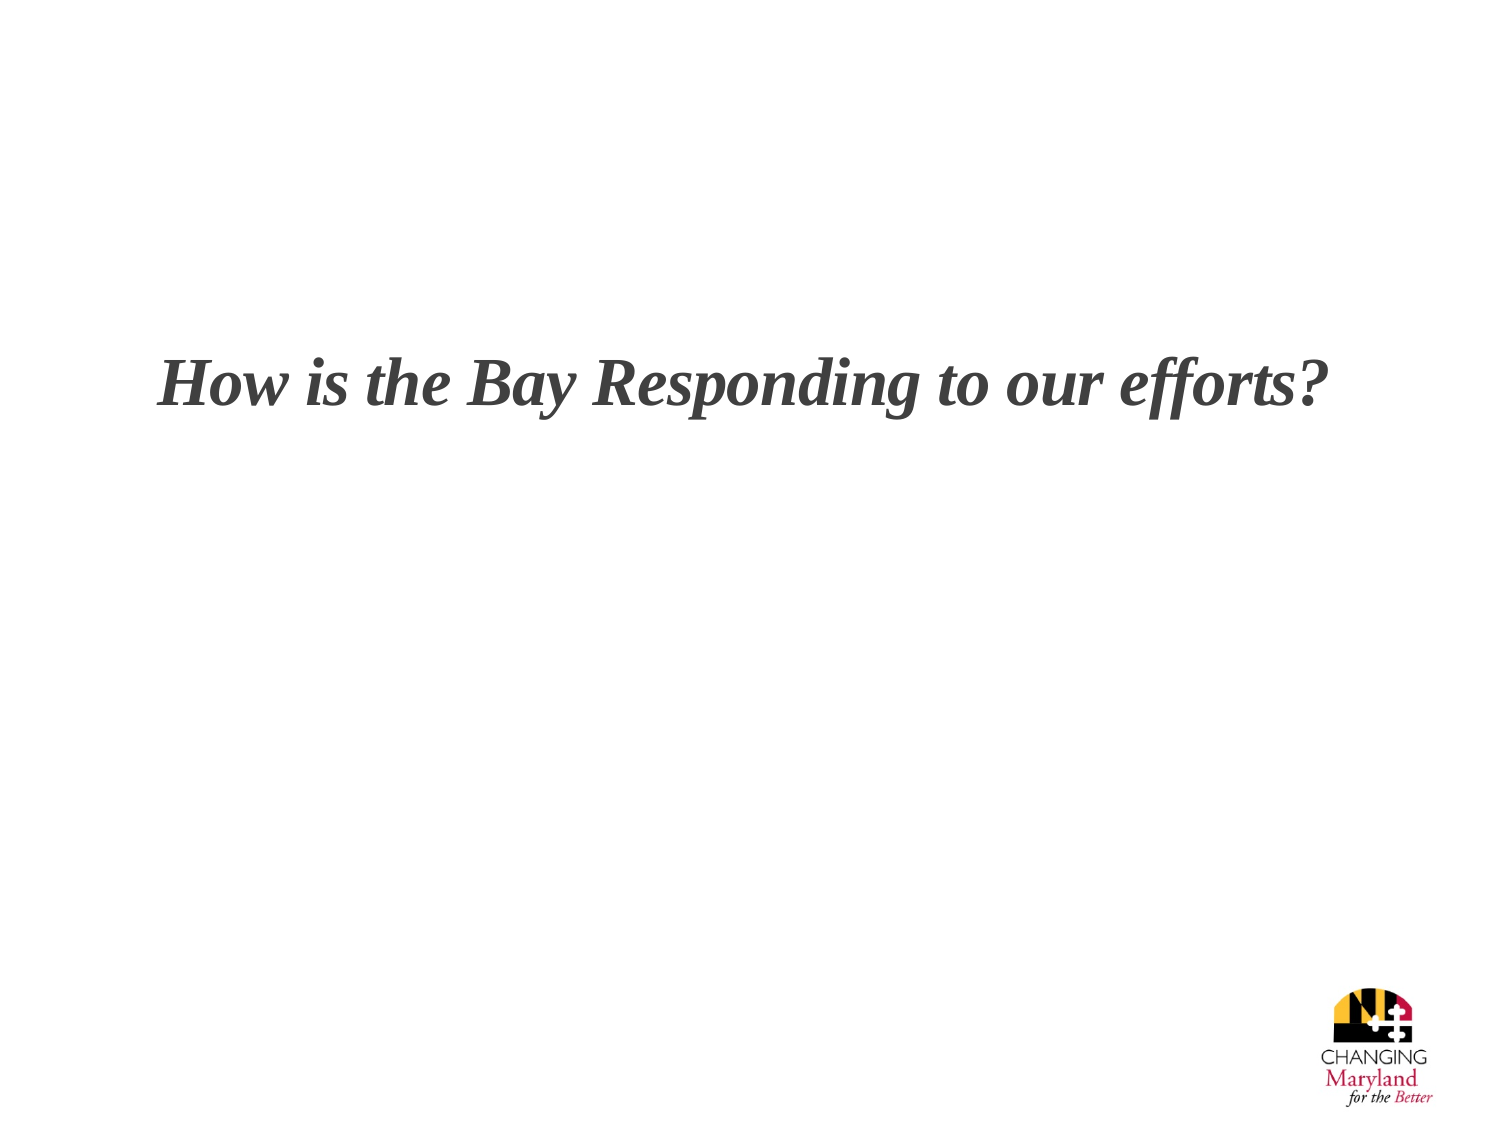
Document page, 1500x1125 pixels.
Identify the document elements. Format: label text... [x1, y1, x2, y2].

text_box How is the Bay Responding to our efforts? [125, 342, 1364, 521]
picture [1250, 975, 1500, 1125]
